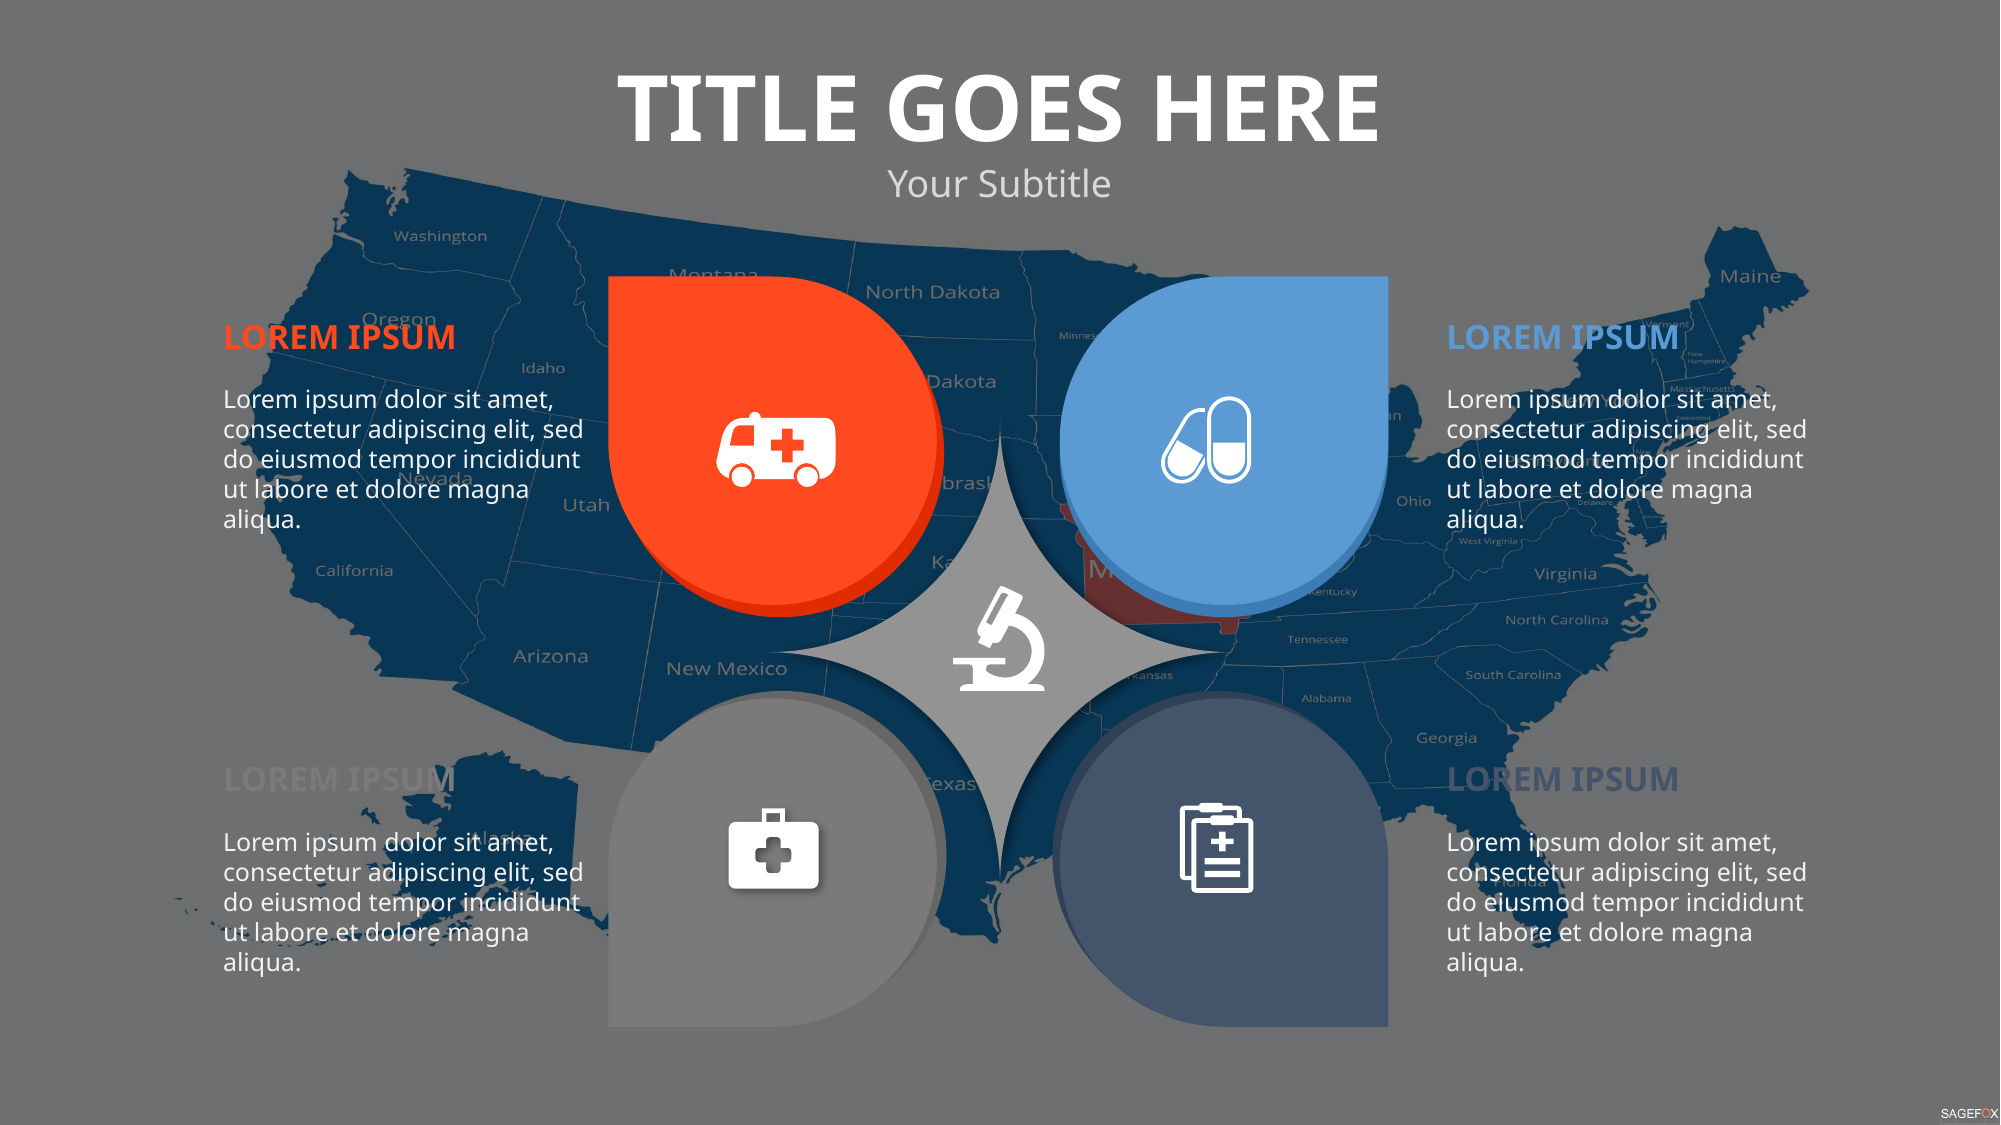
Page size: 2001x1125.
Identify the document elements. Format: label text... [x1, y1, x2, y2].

text_box TITLE GOES HERE Your Subtitle [548, 42, 1452, 212]
text_box LOREM IPSUM Lorem ipsum dolor sit amet, consectetur adipiscing elit, sed do eiusmod tempor incididunt ut labore et dolore magna aliqua. [208, 750, 608, 984]
text_box [953, 586, 1045, 691]
text_box LOREM IPSUM Lorem ipsum dolor sit amet, consectetur adipiscing elit, sed do eiusmod tempor incididunt ut labore et dolore magna aliqua. [1431, 308, 1837, 542]
text_box LOREM IPSUM Lorem ipsum dolor sit amet, consectetur adipiscing elit, sed do eiusmod tempor incididunt ut labore et dolore magna aliqua. [208, 308, 608, 542]
picture [0, 0, 2001, 1125]
text_box [767, 419, 1233, 885]
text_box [1052, 690, 1389, 1027]
text_box LOREM IPSUM Lorem ipsum dolor sit amet, consectetur adipiscing elit, sed do eiusmod tempor incididunt ut labore et dolore magna aliqua. [1431, 750, 1837, 984]
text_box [716, 411, 836, 487]
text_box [608, 690, 947, 1027]
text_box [1059, 276, 1389, 618]
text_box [608, 276, 945, 618]
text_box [1179, 802, 1254, 893]
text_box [1158, 396, 1252, 487]
